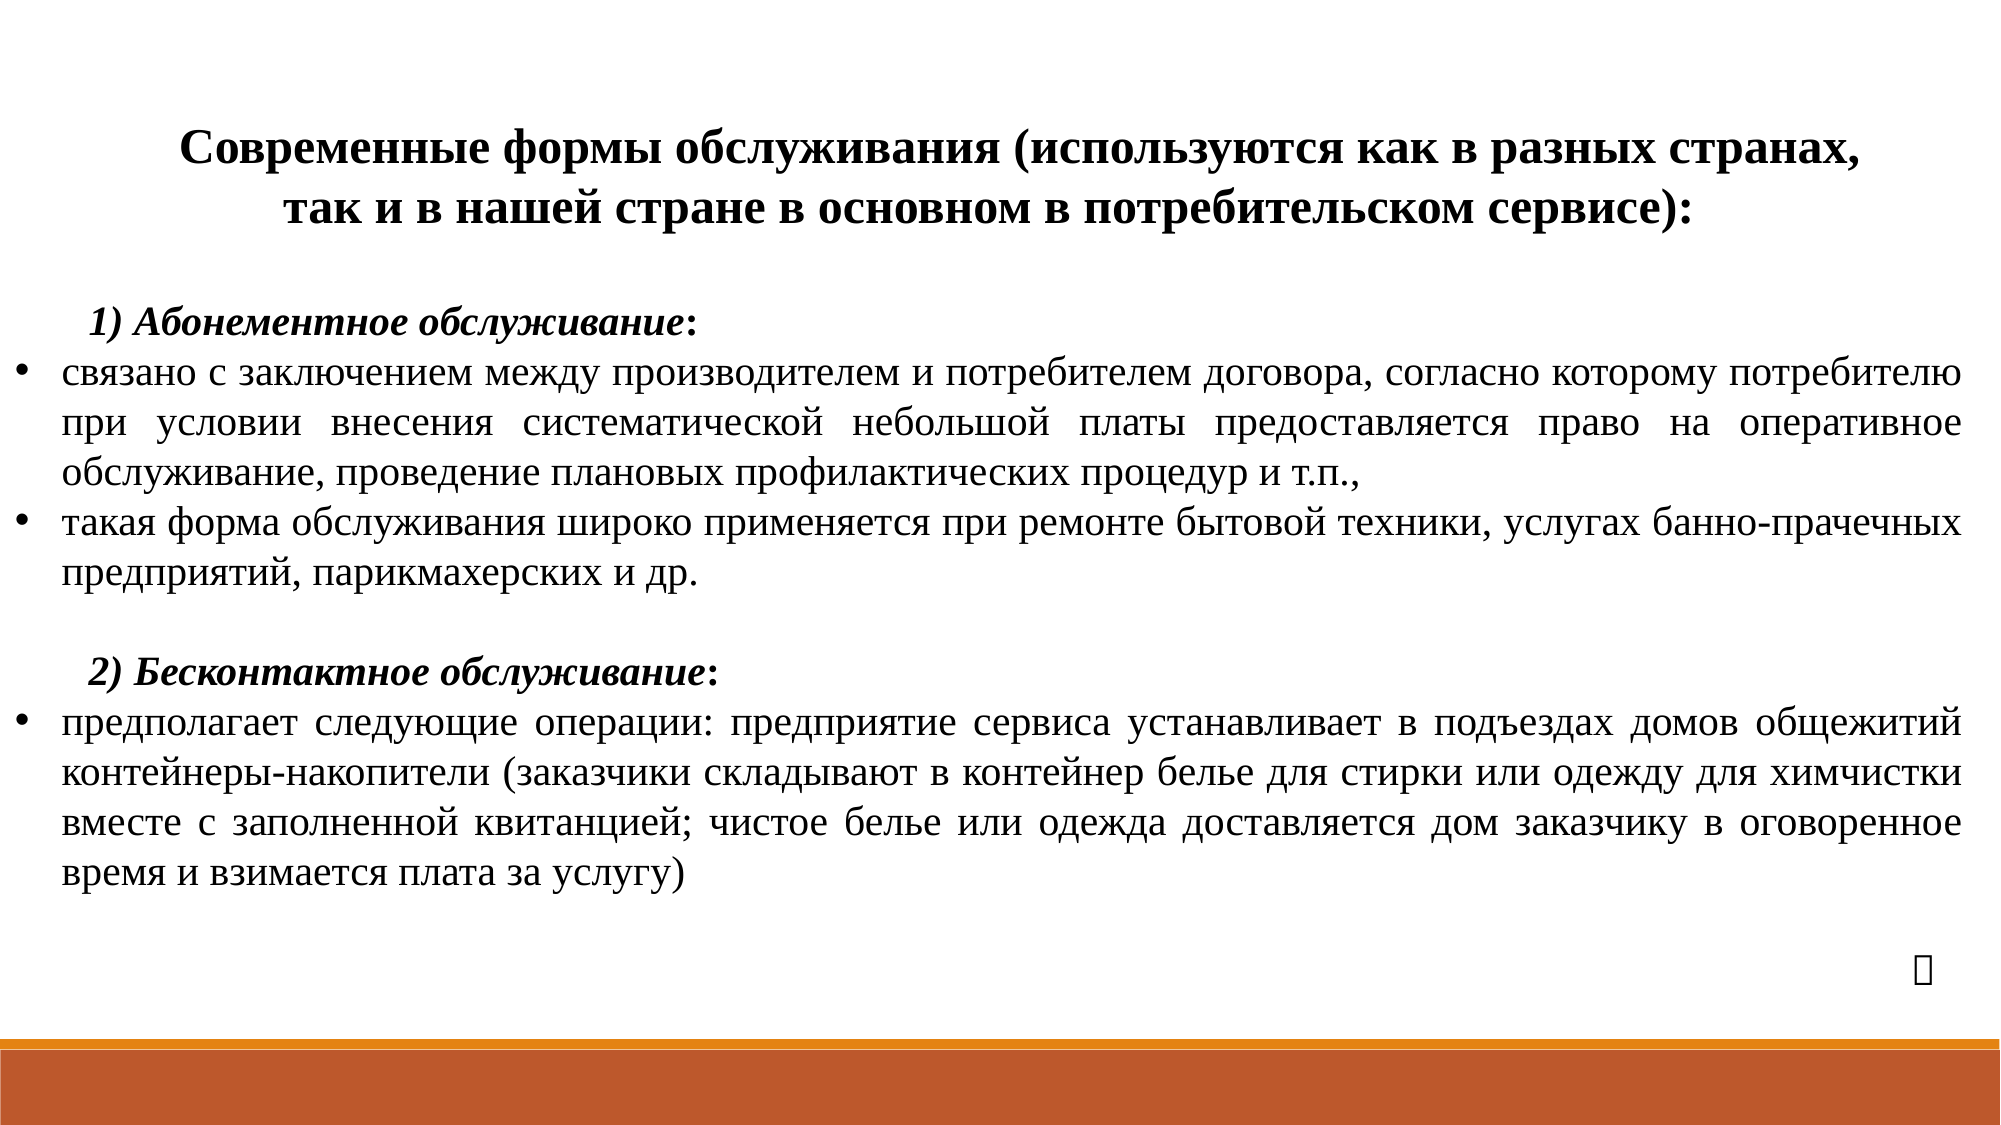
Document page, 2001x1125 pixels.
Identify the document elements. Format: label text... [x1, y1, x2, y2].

text_box Современные формы обслуживания (используются как в разных странах, так и в нашей стране в основном в потребительском сервисе): 1) Абонементное обслуживание: связано с заключением между производителем и потребителем договора, согласно которому потребителю при условии внесения систематической небольшой платы предоставляется право на оперативное обслуживание, проведение плановых профилактических процедур и т.п., такая форма обслуживания широко применяется при ремонте бытовой техники, услугах банно-прачечных предприятий, парикмахерских и др. 2) Бесконтактное обслуживание: предполагает следующие операции: предприятие сервиса устанавливает в подъездах домов общежитий контейнеры-накопители (заказчики складывают в контейнер белье для стирки или одежду для химчистки вместе с заполненной квитанцией; чистое белье или одежда доставляется дом заказчику в оговоренное время и взимается плата за услугу)  [0, 106, 1987, 1002]
